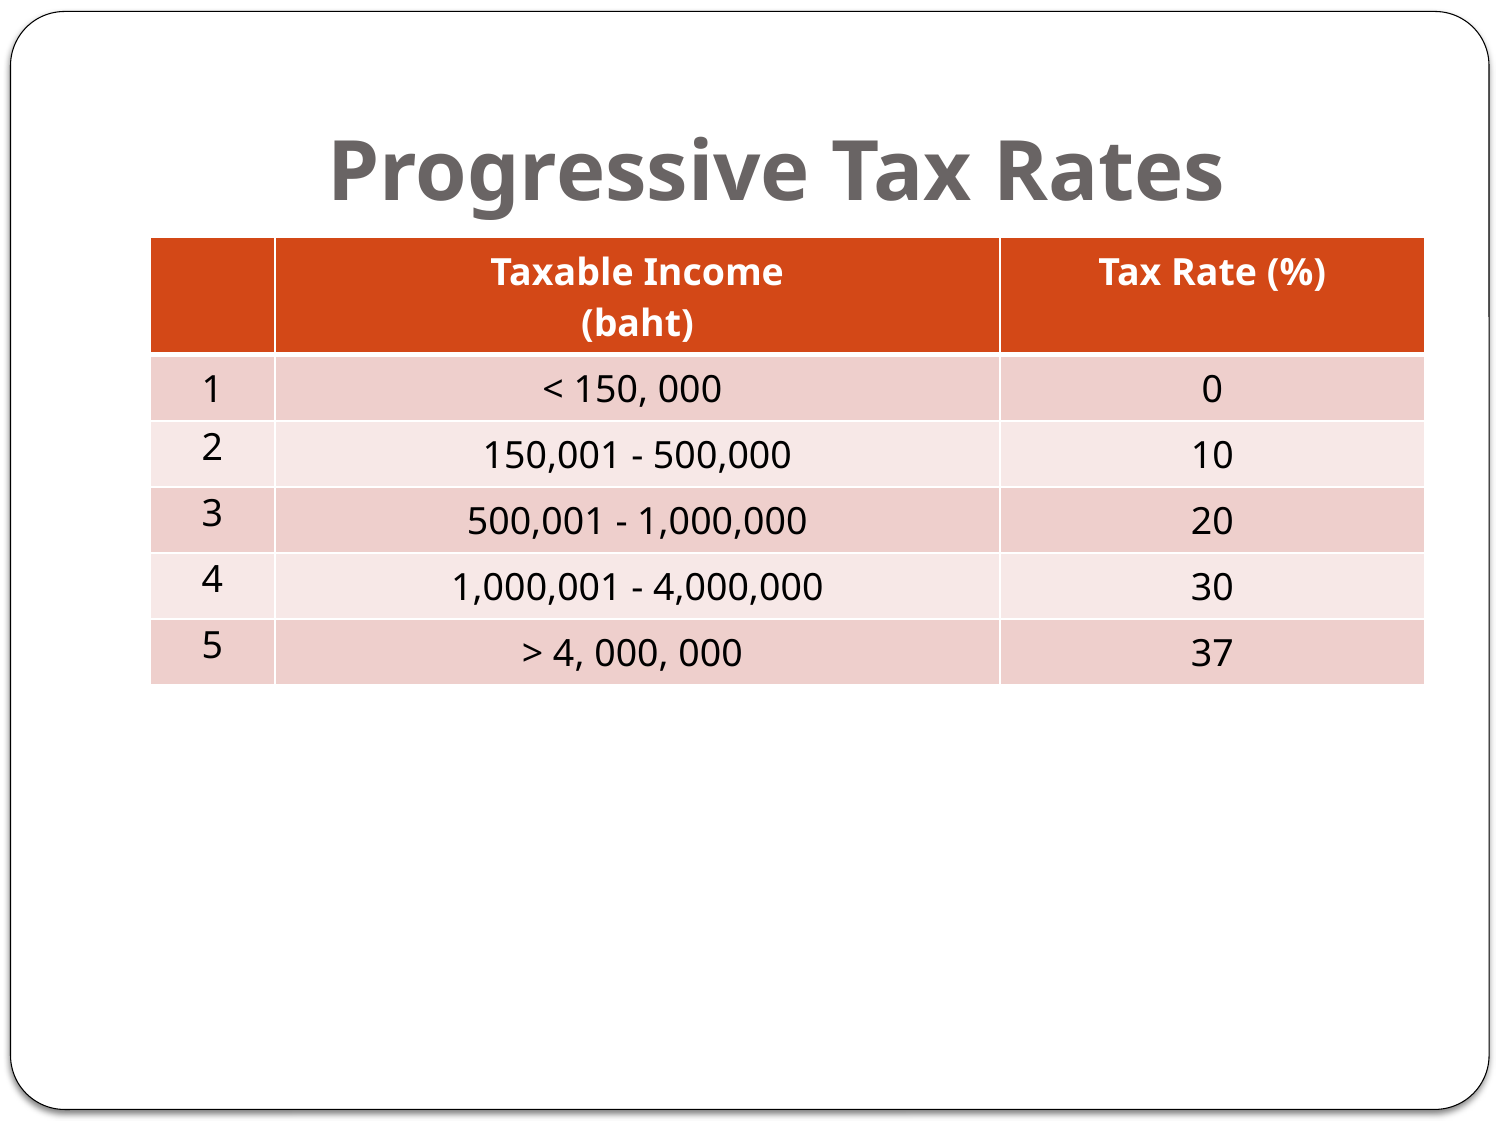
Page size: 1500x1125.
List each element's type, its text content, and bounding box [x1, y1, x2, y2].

table_cell 10 [1001, 422, 1424, 486]
table_cell 500,001 - 1,000,000 [276, 488, 999, 552]
table_header [151, 238, 274, 352]
table_header Taxable Income (baht) [276, 238, 999, 352]
table_cell < 150, 000 [276, 357, 999, 420]
table_cell 3 [151, 488, 274, 552]
table_cell 150,001 - 500,000 [276, 422, 999, 486]
table_cell 37 [1001, 620, 1424, 684]
table_cell 0 [1001, 357, 1424, 420]
table_cell 20 [1001, 488, 1424, 552]
table_cell > 4, 000, 000 [276, 620, 999, 684]
table_header Tax Rate (%) [1001, 238, 1424, 352]
table_cell 1 [151, 357, 274, 420]
table_cell 30 [1001, 554, 1424, 618]
table_cell 2 [151, 422, 274, 486]
table_cell 1,000,001 - 4,000,000 [276, 554, 999, 618]
table_cell 5 [151, 620, 274, 684]
title Progressive Tax Rates [150, 45, 1425, 233]
table_cell 4 [151, 554, 274, 618]
